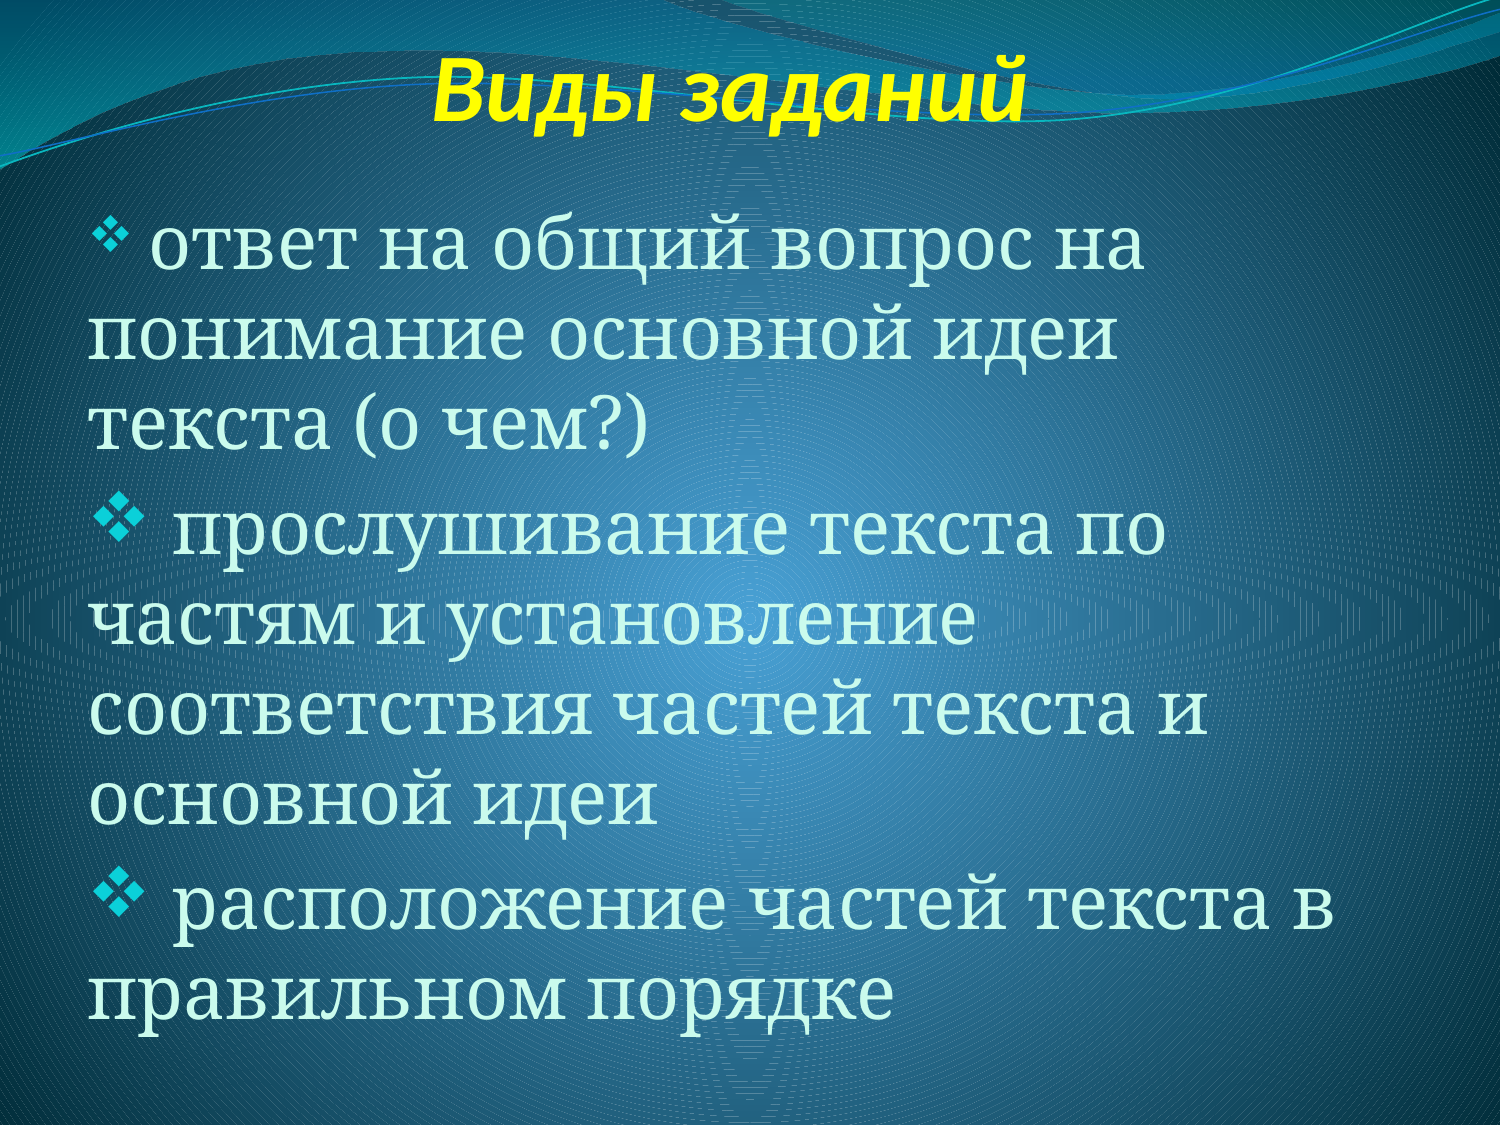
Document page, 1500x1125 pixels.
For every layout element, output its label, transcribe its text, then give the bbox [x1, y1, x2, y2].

title Виды заданий [87, 23, 1376, 141]
subtitle ответ на общий вопрос на понимание основной идеи текста (о чем?) прослушивание текста по частям и установление соответствия частей текста и основной идеи расположение частей текста в правильном порядке [87, 187, 1376, 1020]
